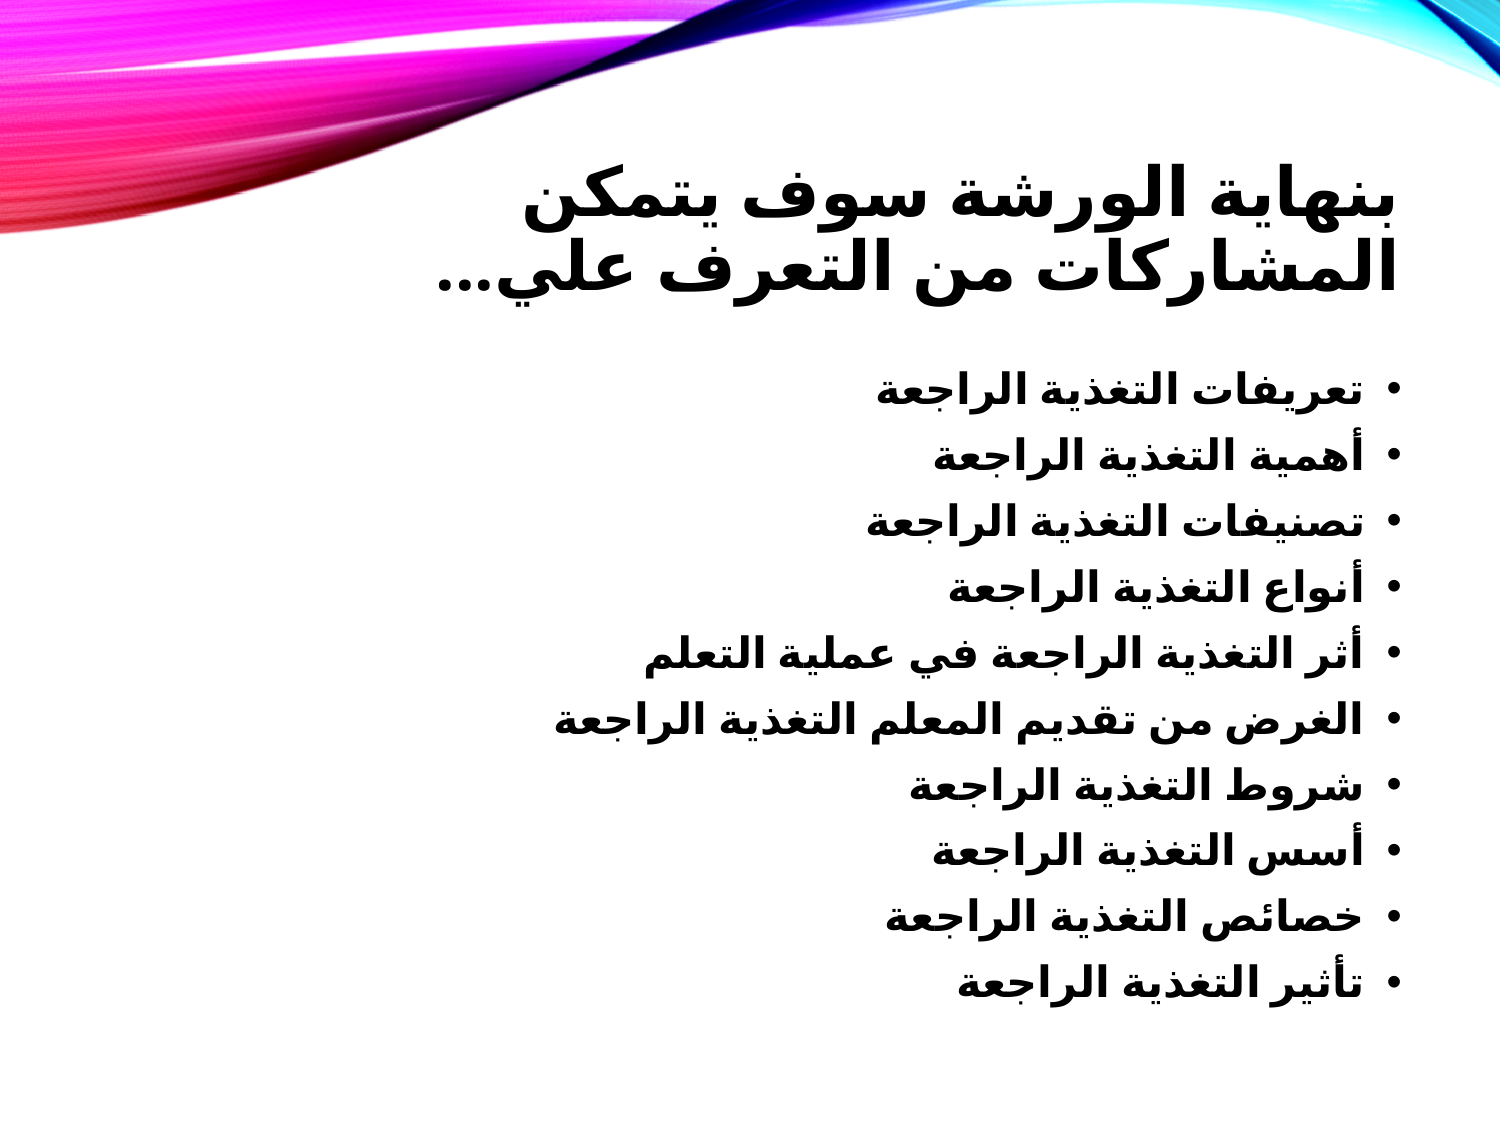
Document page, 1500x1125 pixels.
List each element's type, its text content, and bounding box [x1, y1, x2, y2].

title بنهاية الورشة سوف يتمكن المشاركات من التعرف علي... [356, 125, 1416, 338]
list تعريفات التغذية الراجعة أهمية التغذية الراجعة تصنيفات التغذية الراجعة أنواع التغذية الراجعة أثر التغذية الراجعة في عملية التعلم الغرض من تقديم المعلم التغذية الراجعة شروط التغذية الراجعة أسس التغذية الراجعة خصائص التغذية الراجعة تأثير التغذية الراجعة [84, 360, 1416, 1021]
picture [0, 0, 1500, 237]
